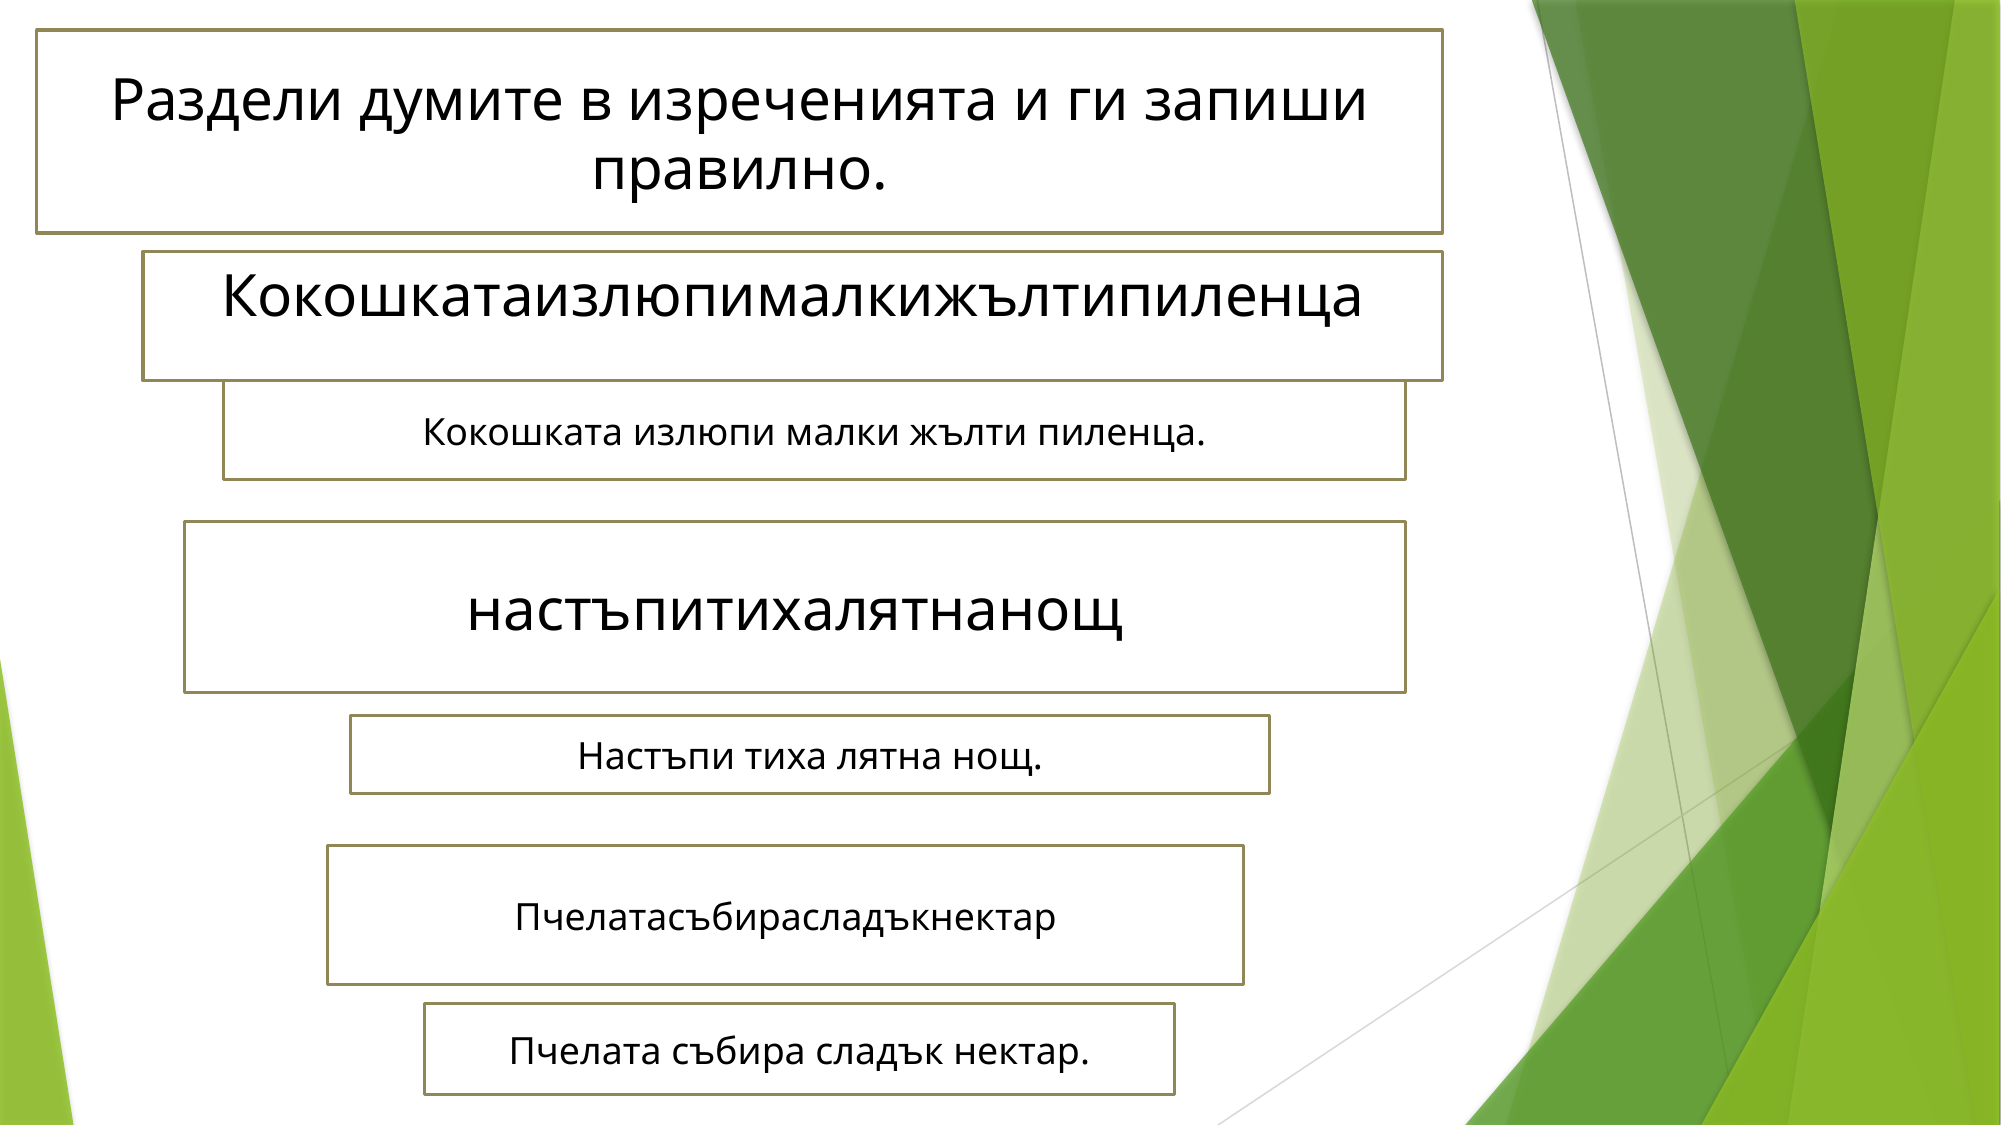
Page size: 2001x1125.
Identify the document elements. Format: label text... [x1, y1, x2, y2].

text_box Пчелатасъбирасладъкнектар [326, 844, 1245, 986]
text_box Кокошката излюпи малки жълти пиленца. [222, 379, 1407, 481]
text_box Раздели думите в изреченията и ги запиши правилно. [35, 28, 1444, 235]
text_box Пчелата събира сладък нектар. [423, 1002, 1176, 1096]
text_box Кокошкатаизлюпималкижълтипиленца [141, 250, 1444, 382]
text_box Настъпи тиха лятна нощ. [349, 714, 1271, 795]
text_box настъпитихалятнанощ [183, 520, 1407, 694]
